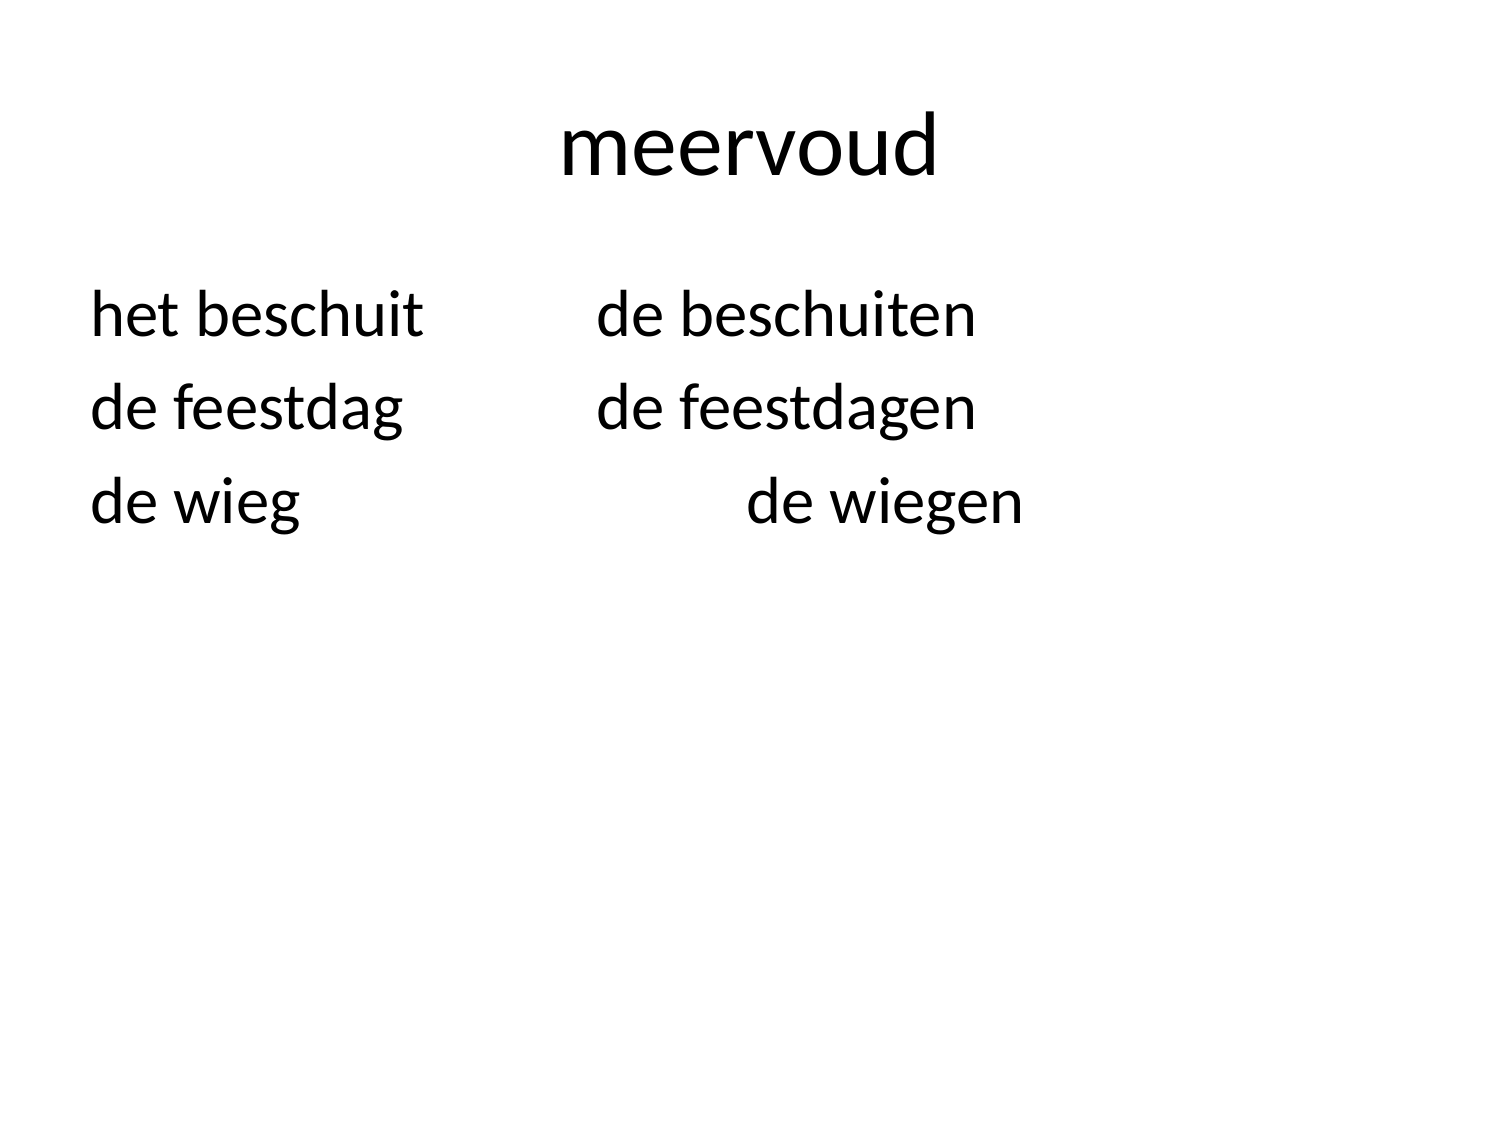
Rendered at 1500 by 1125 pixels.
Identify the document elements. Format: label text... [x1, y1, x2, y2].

list het beschuit de beschuiten de feestdag de feestdagen de wieg de wiegen [74, 262, 1426, 1006]
title meervoud [74, 44, 1426, 233]
